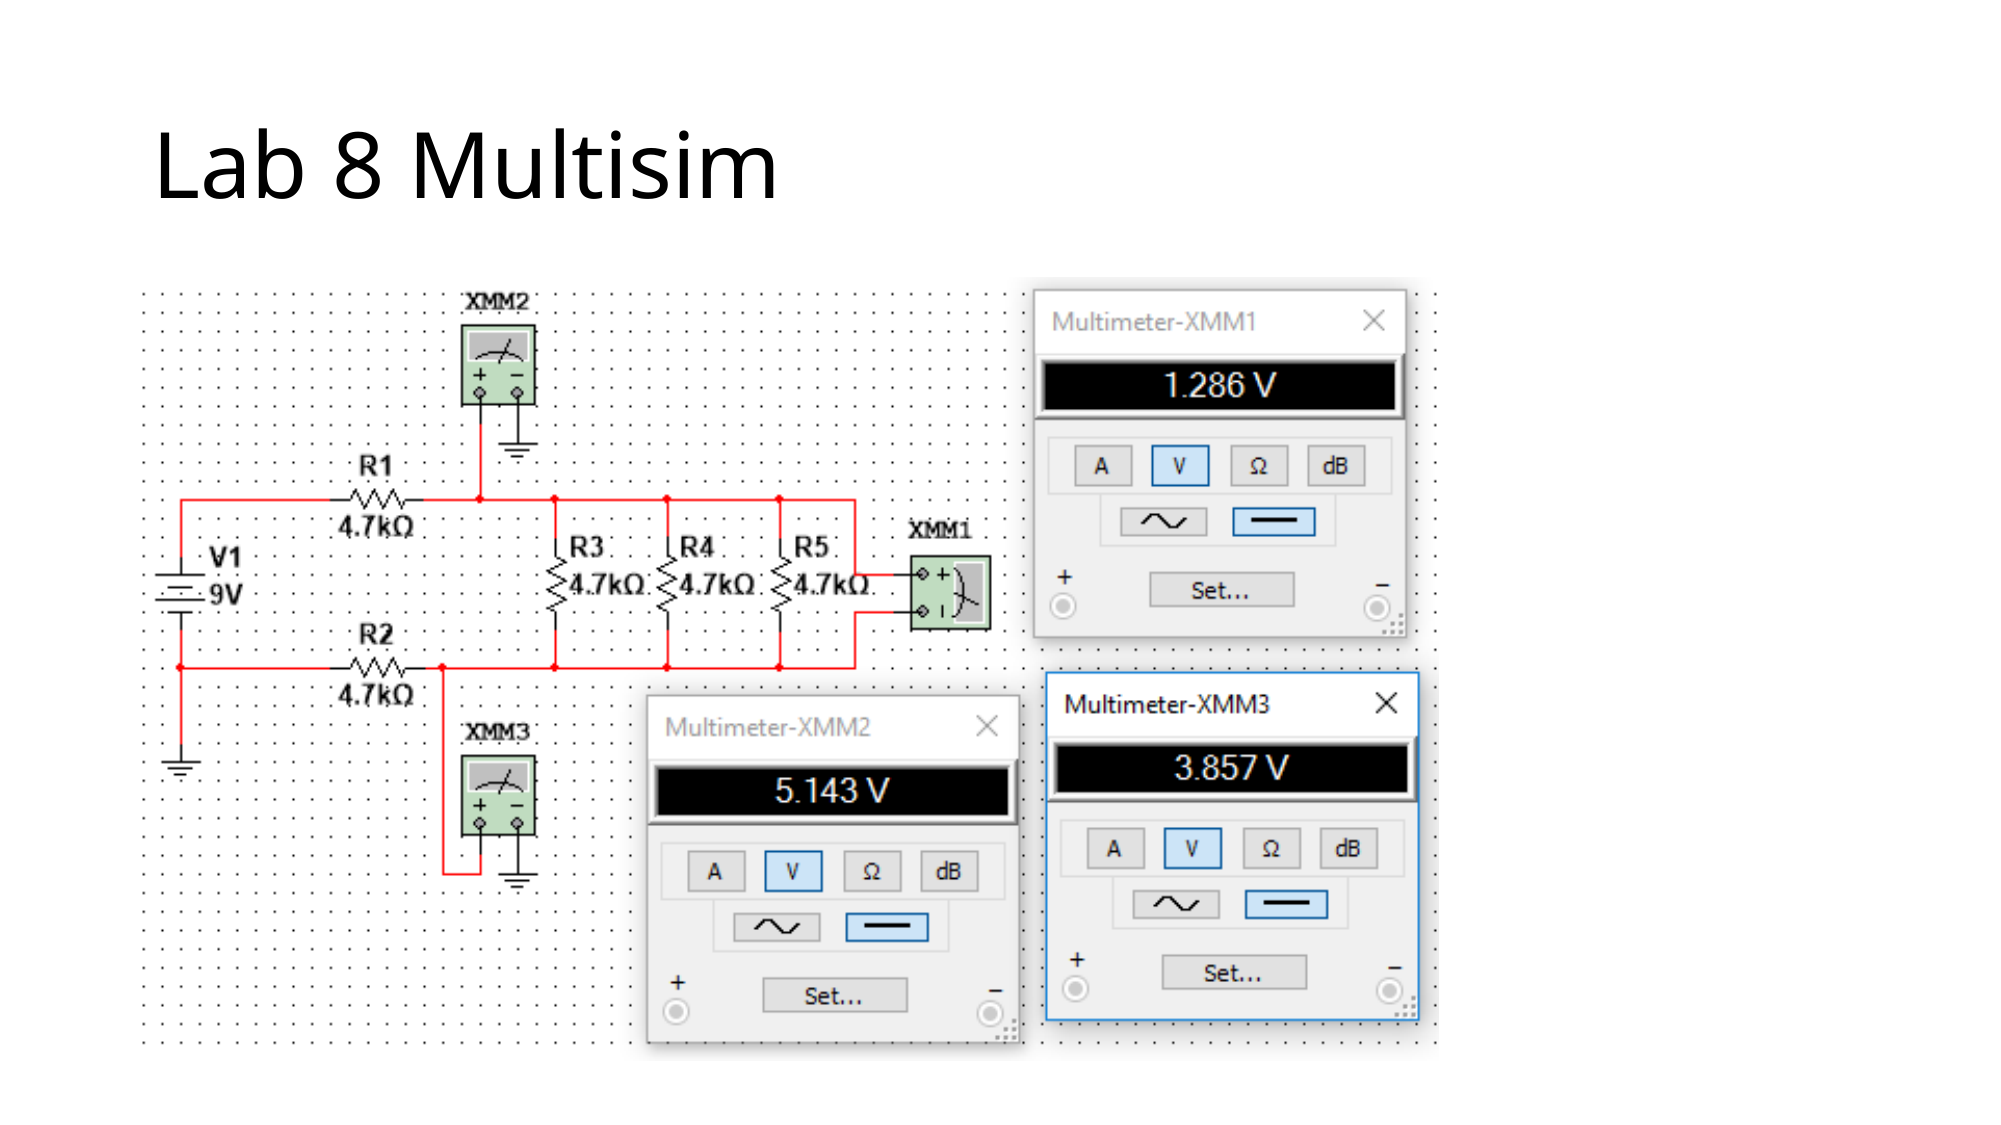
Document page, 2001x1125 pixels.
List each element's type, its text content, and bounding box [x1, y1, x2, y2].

title Lab 8 Multisim [137, 59, 1863, 278]
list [137, 277, 1439, 1061]
